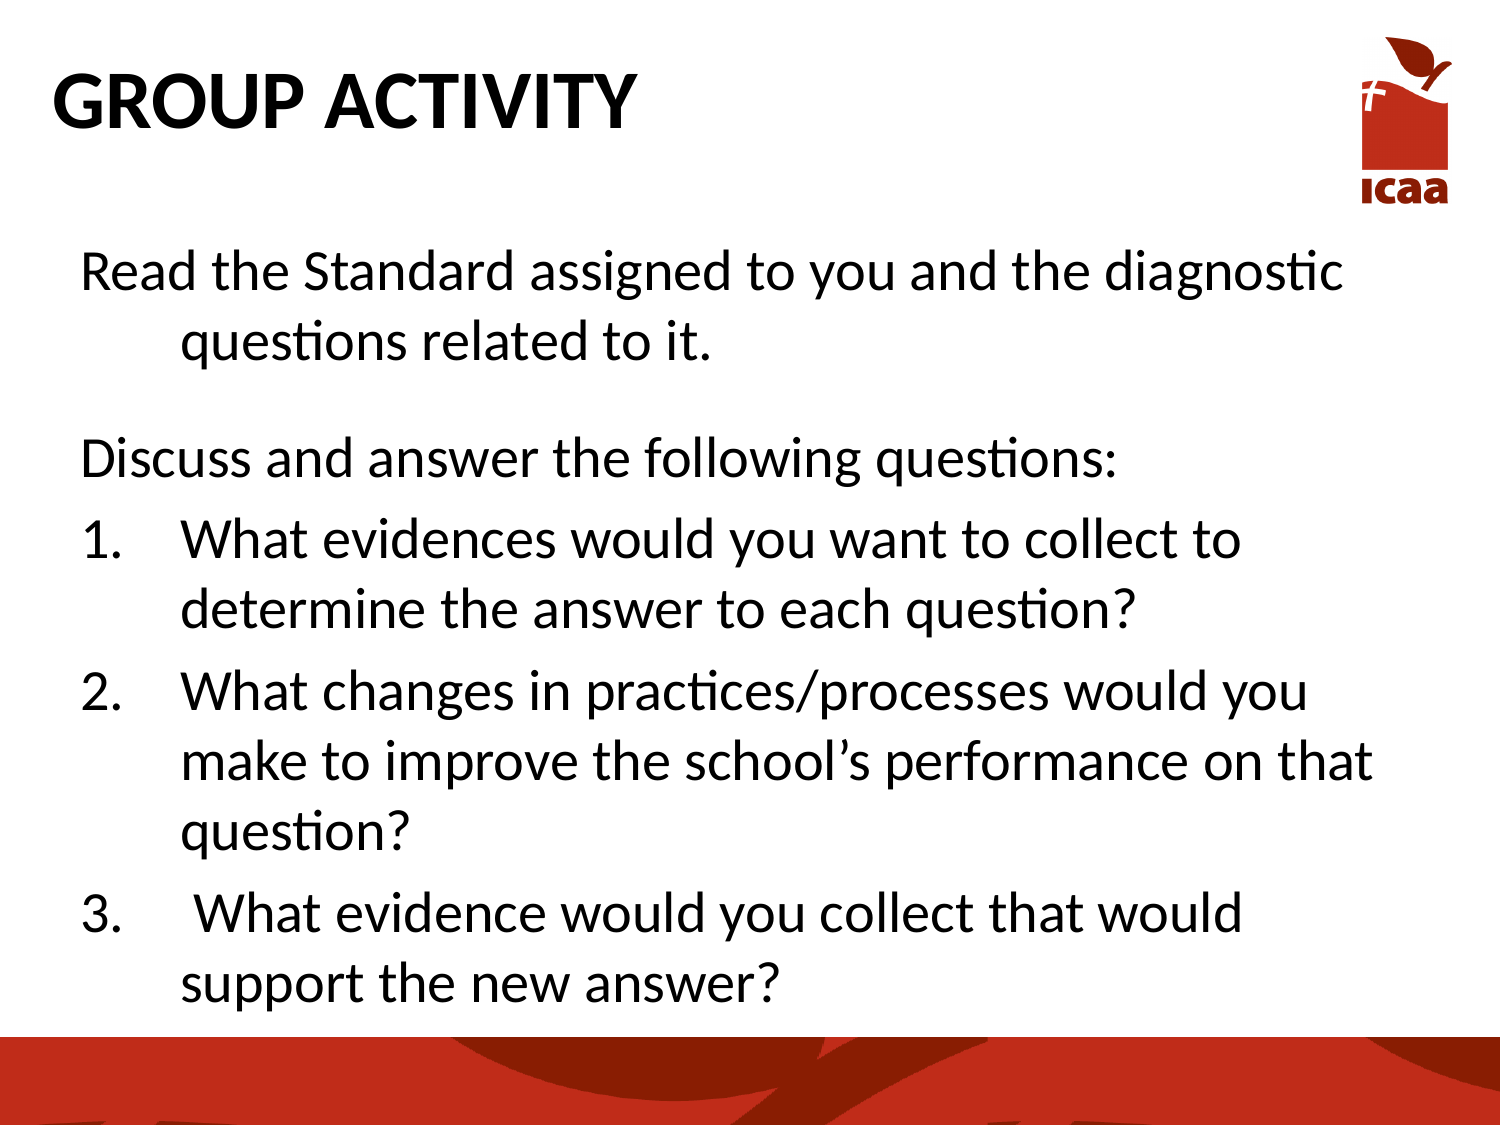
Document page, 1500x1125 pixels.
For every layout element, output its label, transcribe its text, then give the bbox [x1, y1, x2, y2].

text_box Read the Standard assigned to you and the diagnostic questions related to it. Discuss and answer the following questions: What evidences would you want to collect to determine the answer to each question? What changes in practices/processes would you make to improve the school’s performance on that question? What evidence would you collect that would support the new answer? [65, 224, 1452, 1024]
text_box GROUP ACTIVITY [37, 37, 1388, 238]
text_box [0, 1037, 1500, 1125]
picture [1362, 37, 1452, 204]
